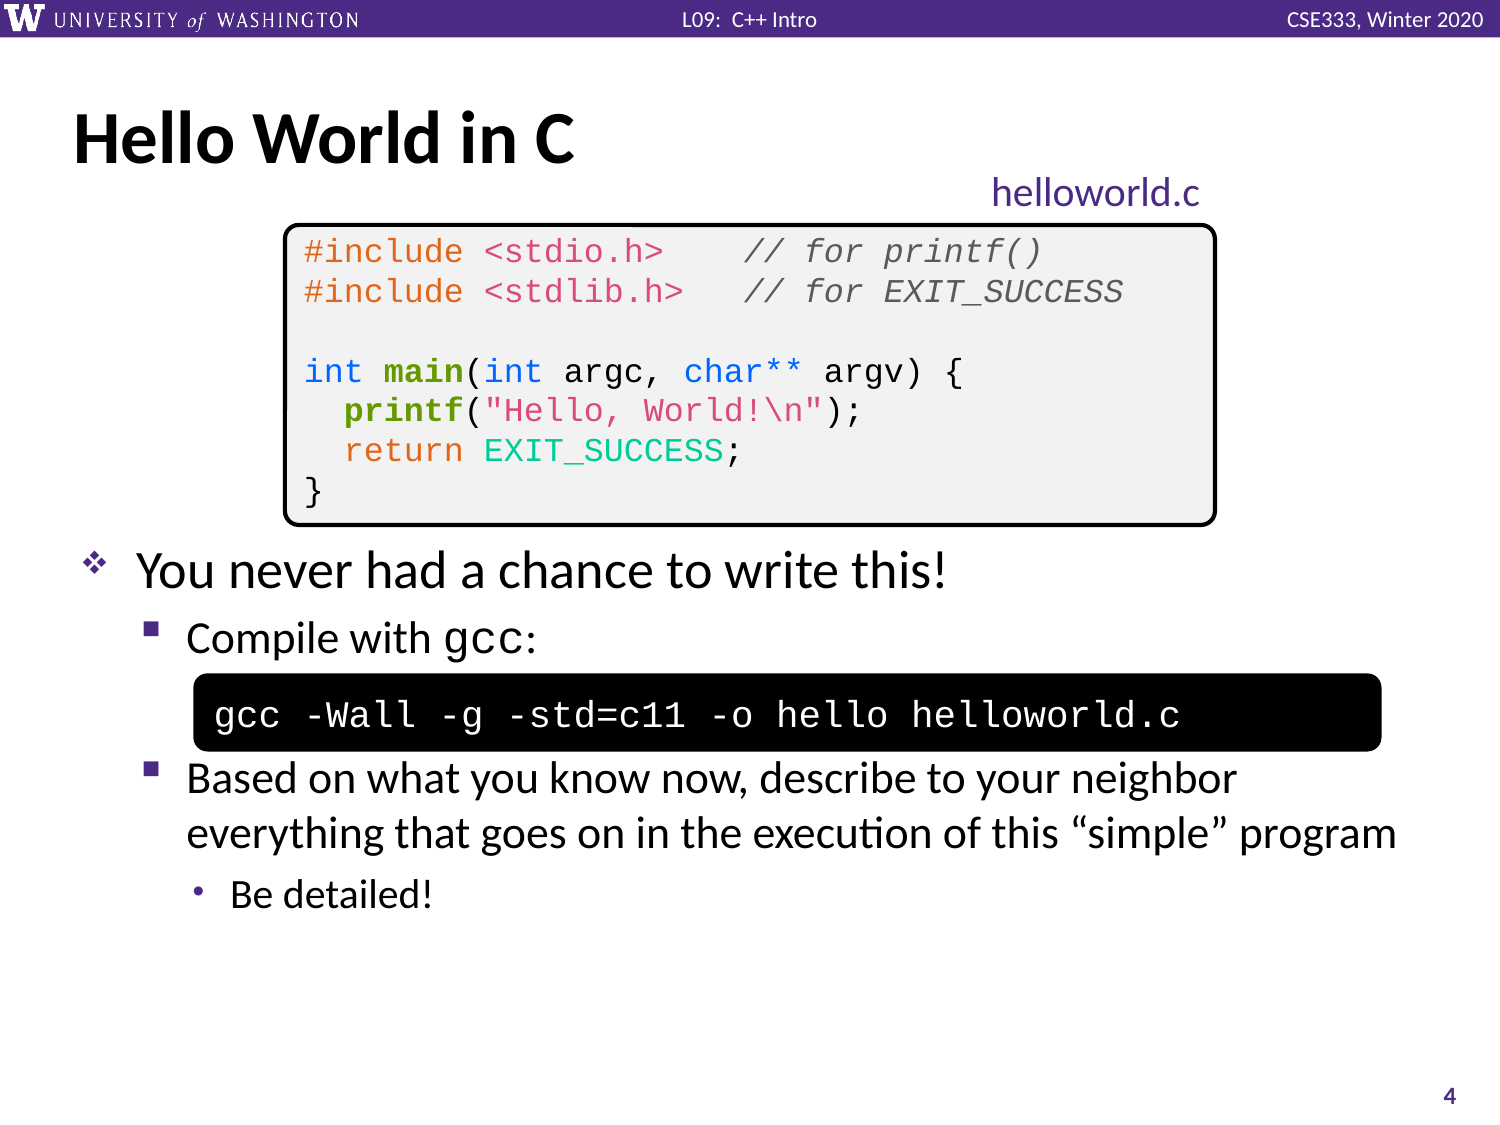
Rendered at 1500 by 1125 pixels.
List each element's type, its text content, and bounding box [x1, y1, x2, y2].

slide_number 4 [1400, 1065, 1500, 1125]
text_box #include <stdio.h> // for printf() #include <stdlib.h> // for EXIT_SUCCESS int main(int argc, char** argv) { printf("Hello, World!\n"); return EXIT_SUCCESS; } [284, 224, 1215, 525]
text_box helloworld.c [914, 157, 1215, 223]
title Hello World in C [58, 71, 1438, 197]
text_box gcc -Wall -g -std=c11 -o hello helloworld.c [194, 674, 1380, 750]
list You never had a chance to write this! Compile with gcc: Based on what you know now, describe to your neighbor everything that goes on in the execution of this “simple” program Be detailed! [64, 223, 1438, 1040]
picture [4, 4, 358, 32]
